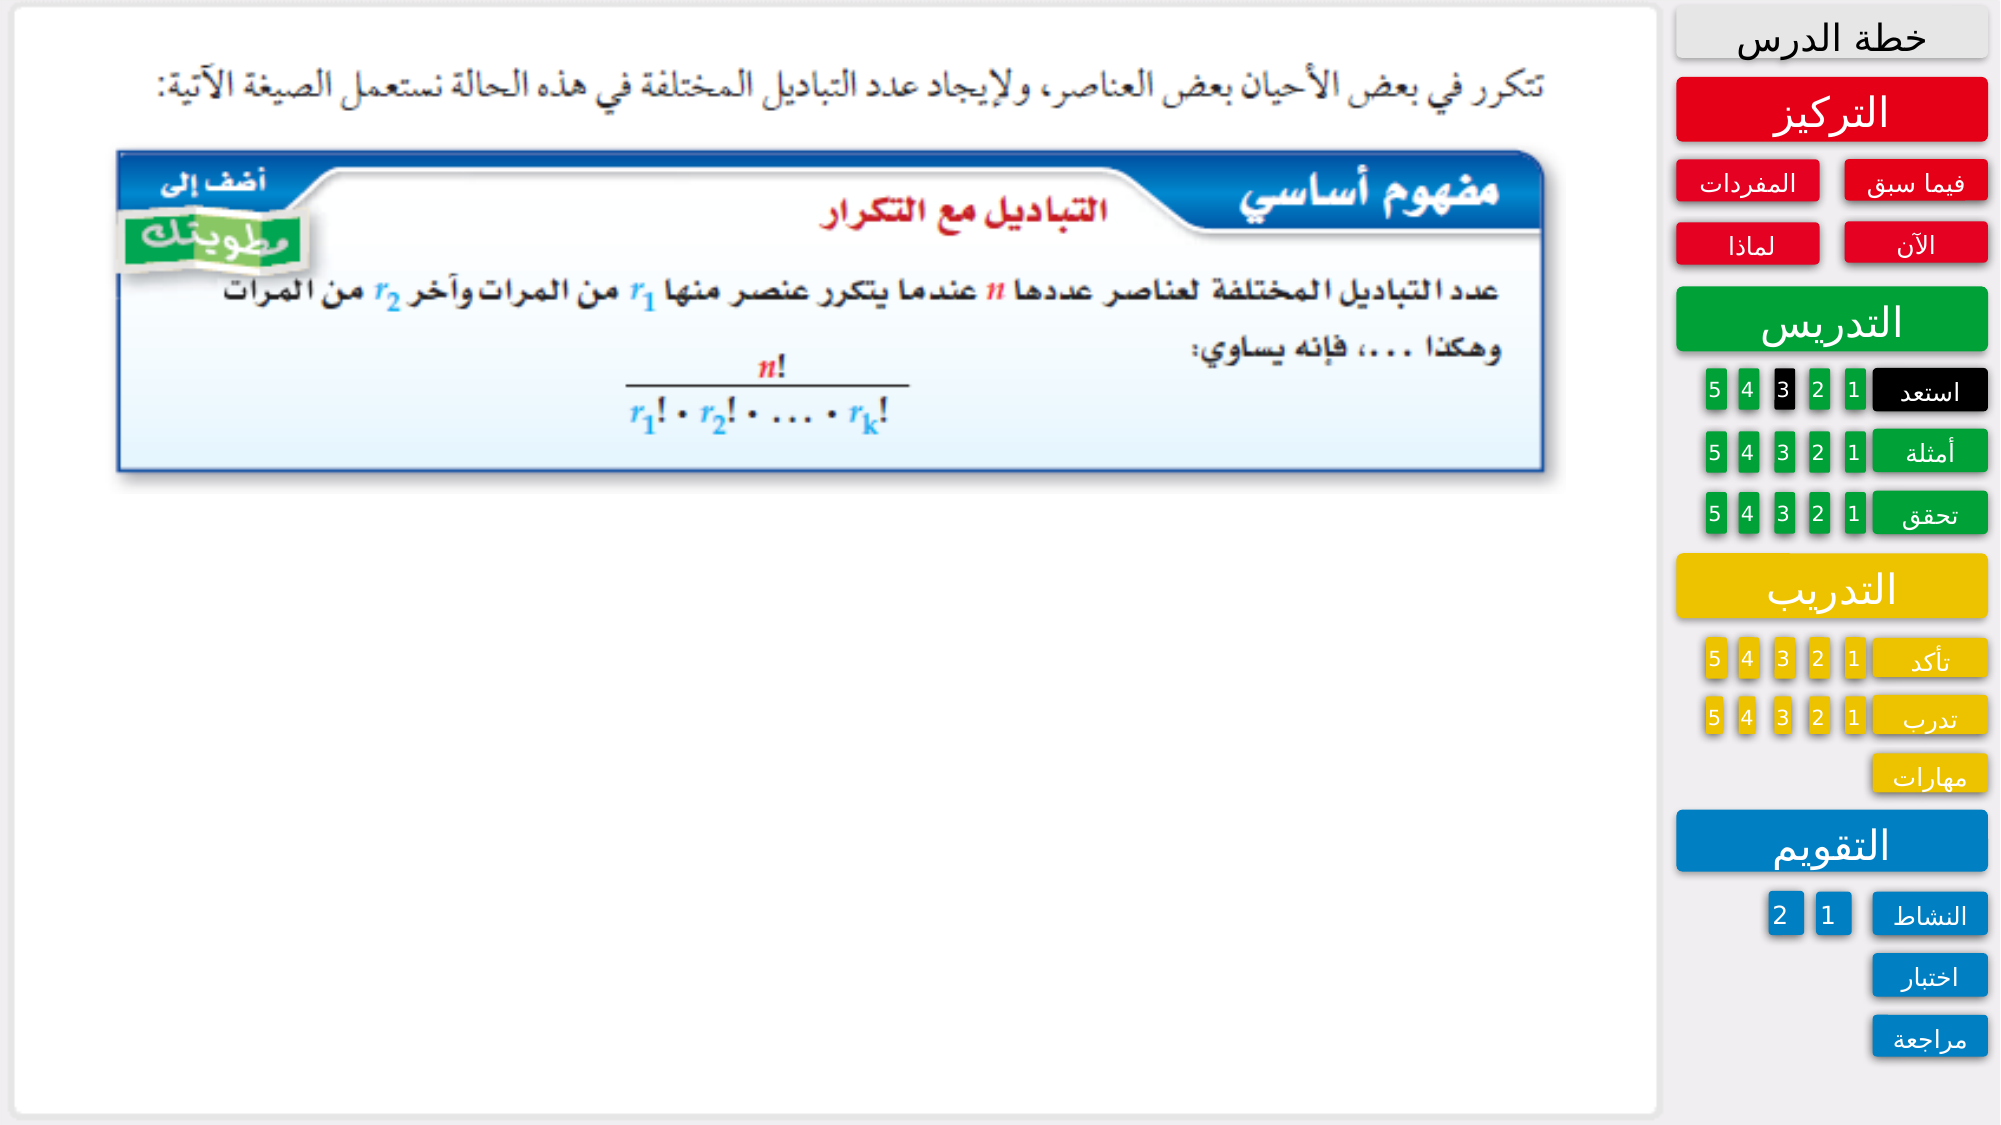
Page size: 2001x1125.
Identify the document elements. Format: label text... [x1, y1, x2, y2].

text_box 2 [1809, 368, 1831, 410]
text_box 2 [1768, 890, 1805, 936]
text_box 4 [1738, 637, 1760, 679]
text_box 1 [1845, 431, 1866, 473]
text_box 1 [1845, 368, 1866, 410]
text_box 1 [1816, 891, 1852, 936]
text_box استعد [1873, 367, 1988, 412]
text_box التدريب [1675, 552, 1990, 620]
text_box الآن [1844, 221, 1988, 263]
text_box 5 [1706, 637, 1727, 679]
text_box النشاط [1872, 891, 1988, 936]
text_box تحقق [1872, 490, 1988, 535]
text_box تدرب [1872, 694, 1988, 735]
text_box 3 [1774, 637, 1796, 679]
text_box 3 [1774, 696, 1792, 734]
text_box التركيز [1675, 75, 1990, 143]
text_box 4 [1738, 492, 1760, 534]
text_box التدريس [1675, 285, 1990, 353]
text_box 1 [1845, 637, 1866, 679]
text_box 4 [1738, 696, 1756, 734]
text_box 5 [1706, 696, 1724, 734]
text_box خطة الدرس [1675, 4, 1990, 59]
text_box 3 [1774, 431, 1796, 473]
text_box لماذا [1676, 222, 1820, 265]
text_box 1 [1845, 696, 1866, 734]
text_box فيما سبق [1844, 159, 1988, 201]
text_box 2 [1809, 696, 1831, 734]
text_box التقويم [1675, 808, 1990, 873]
text_box 2 [1809, 492, 1831, 534]
picture [0, 0, 2001, 1125]
text_box 5 [1706, 368, 1727, 410]
text_box مراجعة [1872, 1014, 1988, 1057]
text_box 2 [1809, 637, 1831, 679]
text_box 4 [1738, 431, 1760, 473]
text_box أمثلة [1872, 428, 1988, 473]
text_box مهارات [1872, 753, 1988, 793]
text_box تأكد [1873, 637, 1988, 678]
text_box 3 [1774, 368, 1796, 410]
text_box 5 [1706, 492, 1727, 534]
text_box اختبار [1872, 953, 1988, 997]
text_box 1 [1845, 492, 1866, 534]
text_box 5 [1706, 431, 1727, 473]
text_box 2 [1809, 431, 1831, 473]
text_box 4 [1738, 368, 1760, 410]
text_box 3 [1774, 492, 1796, 534]
text_box المفردات [1676, 159, 1820, 202]
